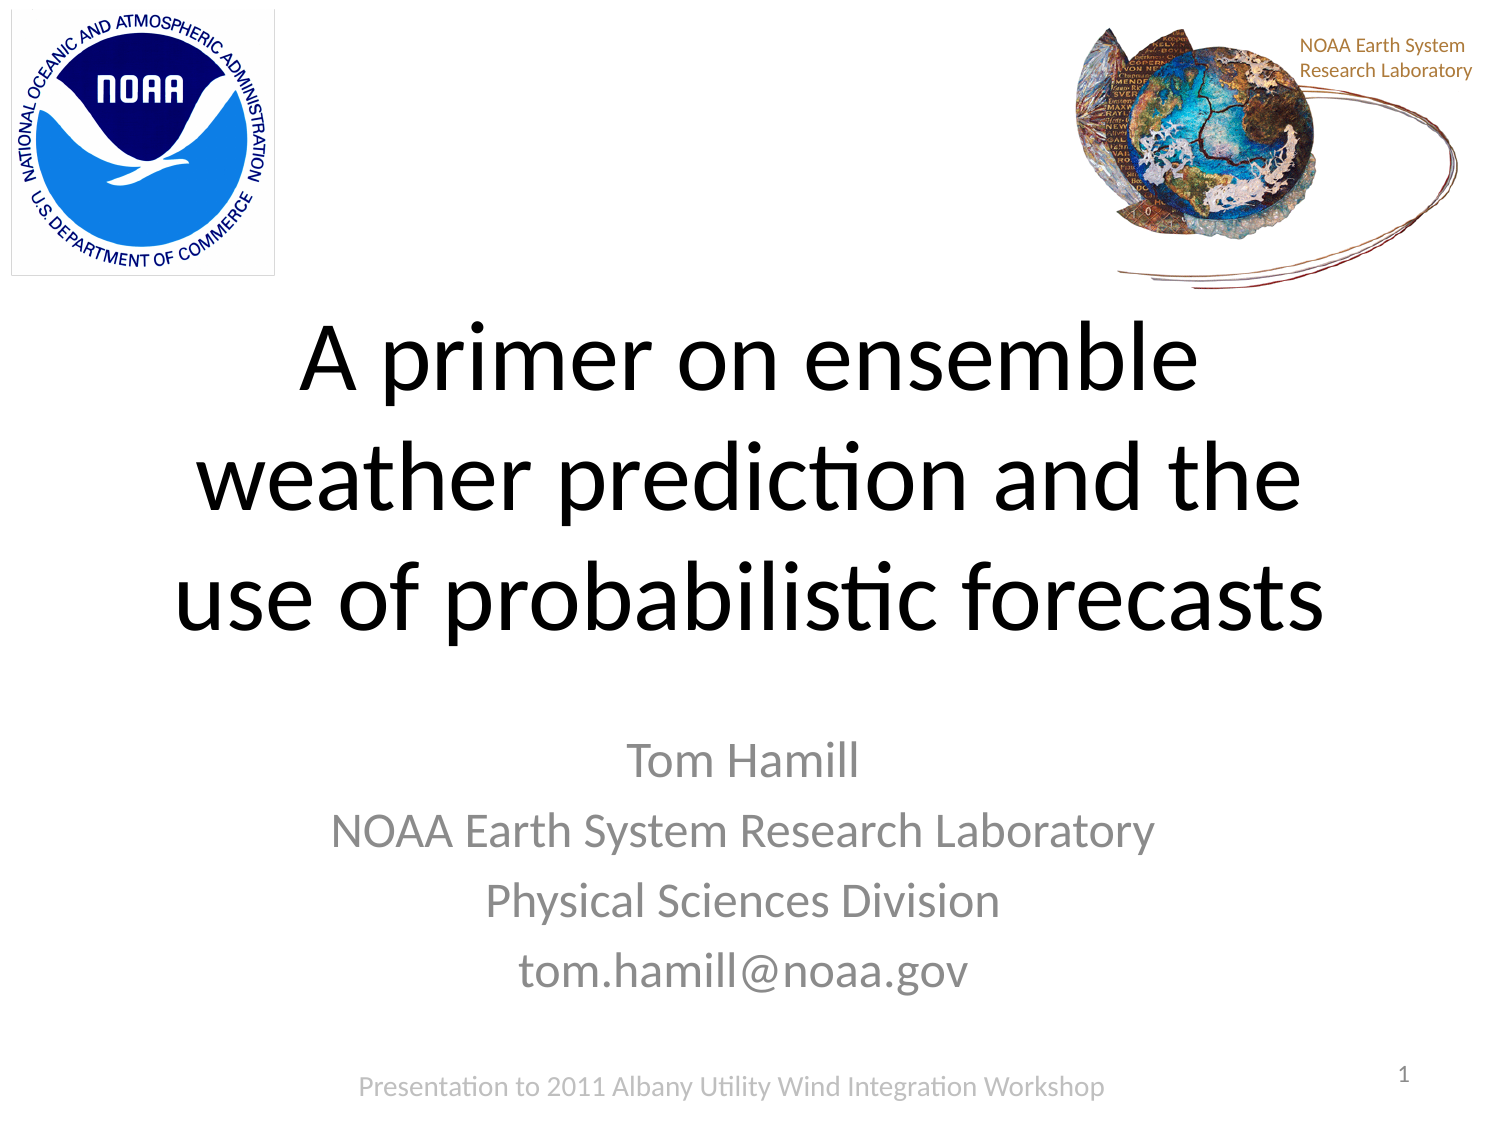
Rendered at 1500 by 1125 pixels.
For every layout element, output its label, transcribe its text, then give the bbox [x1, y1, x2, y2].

picture [1071, 23, 1461, 295]
text_box NOAA Earth System Research Laboratory [1461, 23, 1488, 89]
slide_number 1 [1074, 1042, 1425, 1103]
subtitle Tom Hamill NOAA Earth System Research Laboratory Physical Sciences Division tom.hamill@noaa.gov [218, 718, 1269, 1006]
picture [10, 8, 275, 276]
title A primer on ensemble weather prediction and the use of probabilistic forecasts [112, 349, 1388, 591]
text_box Presentation to 2011 Albany Utility Wind Integration Workshop [343, 1060, 1121, 1110]
